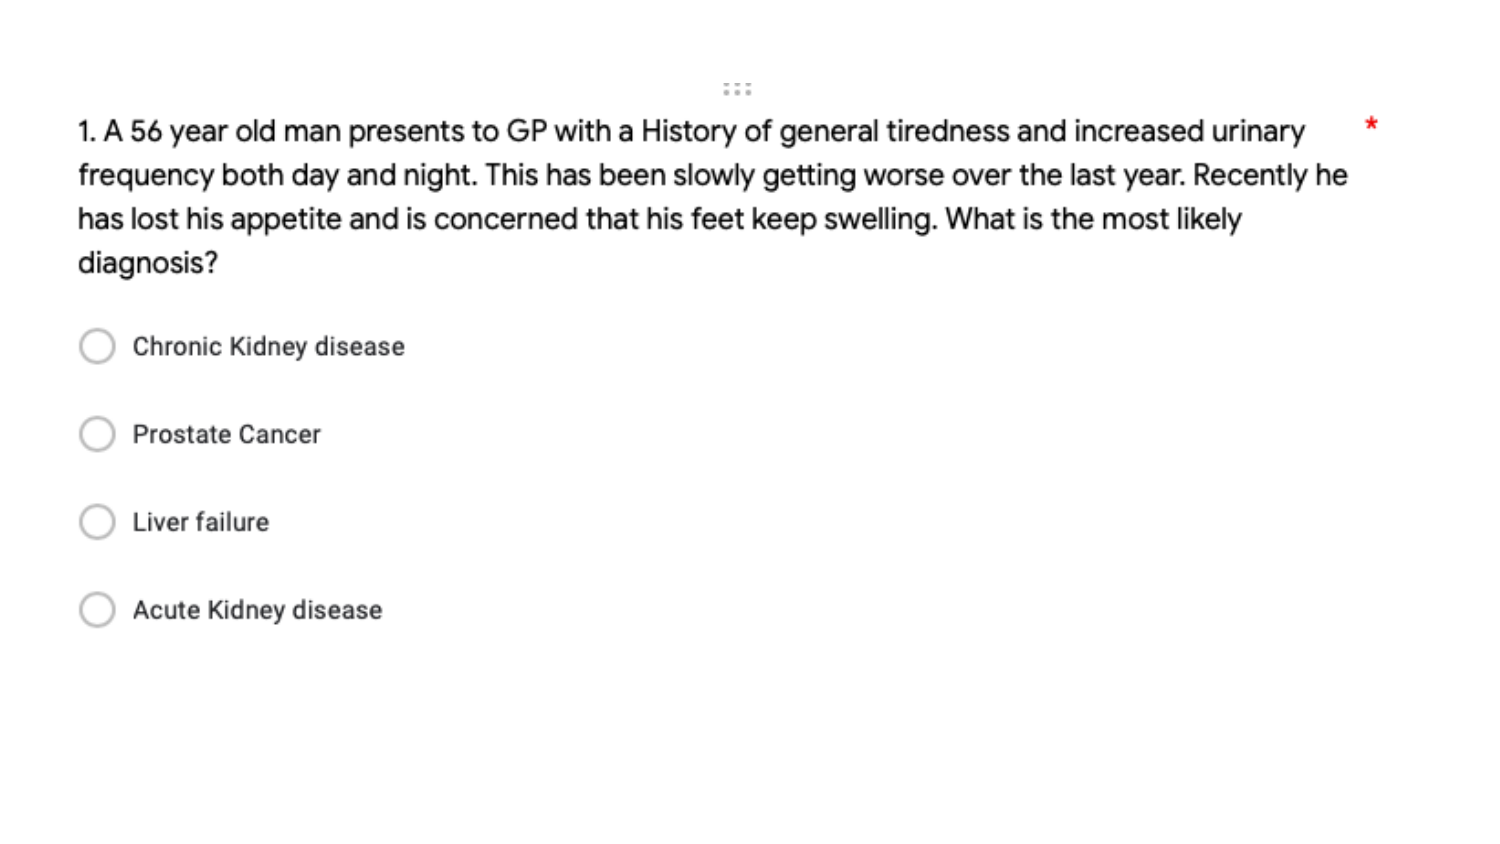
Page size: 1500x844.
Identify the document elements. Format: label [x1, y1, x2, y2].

picture [42, 83, 1430, 676]
